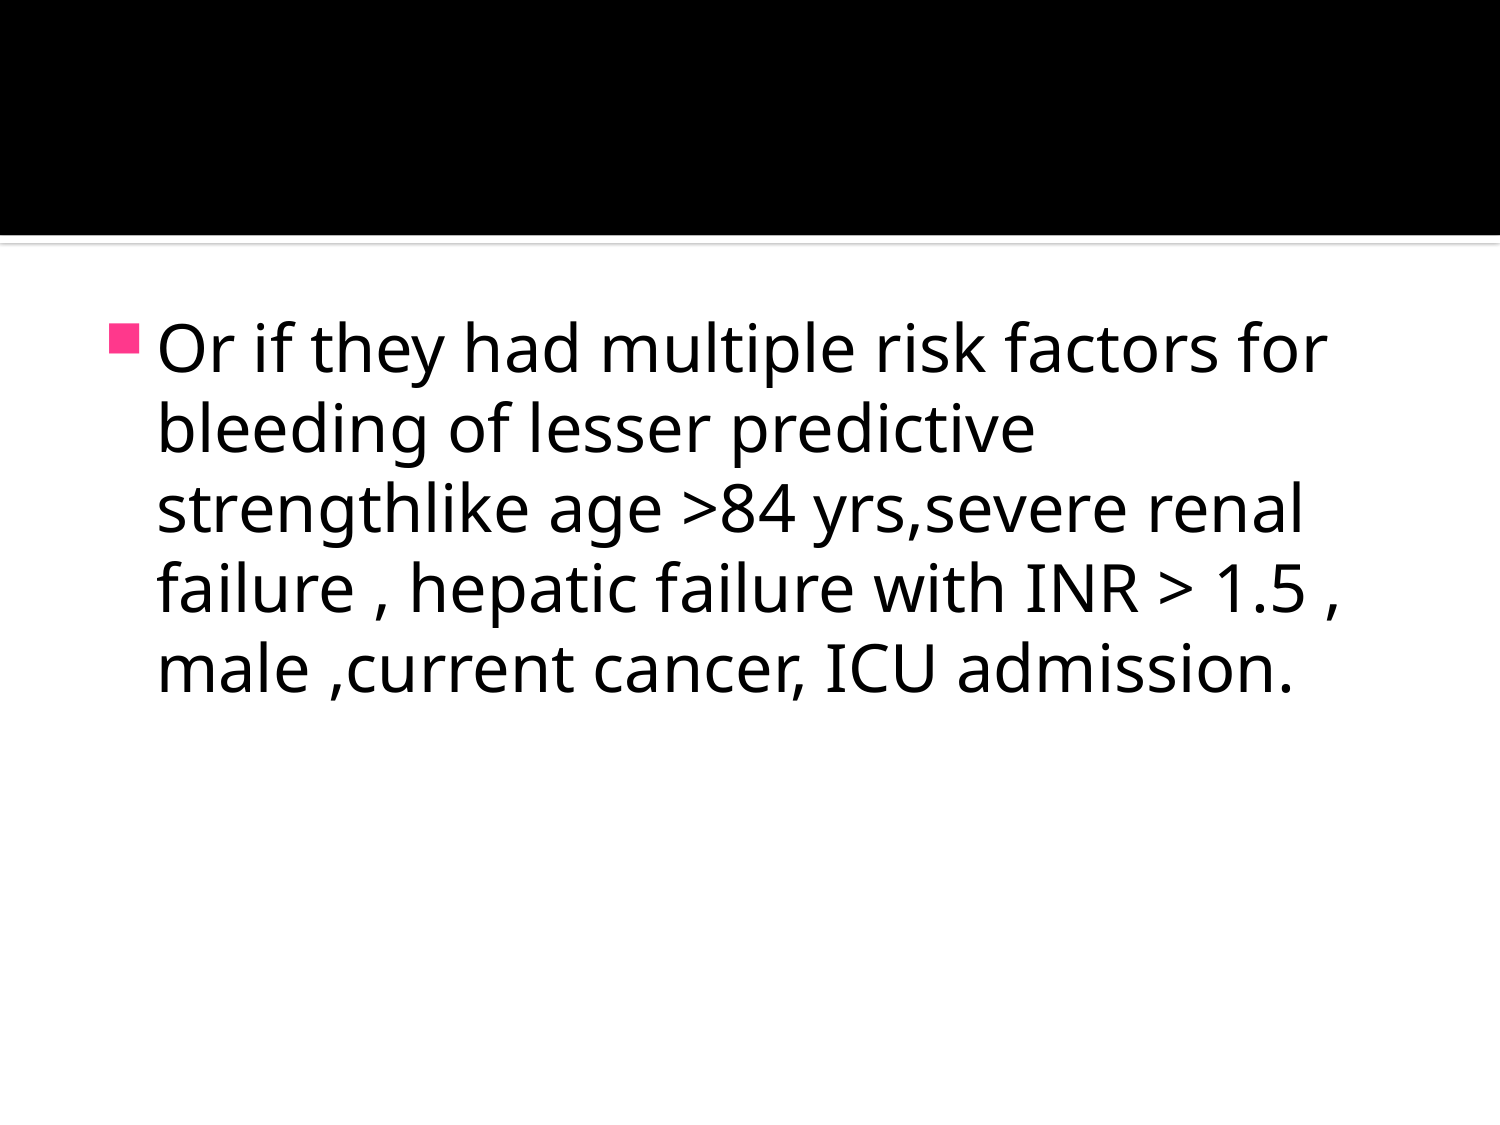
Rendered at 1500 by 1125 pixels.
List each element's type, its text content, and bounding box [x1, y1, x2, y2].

list Or if they had multiple risk factors for bleeding of lesser predictive strengthlike age >84 yrs,severe renal failure , hepatic failure with INR > 1.5 , male ,current cancer, ICU admission. [75, 291, 1425, 1050]
